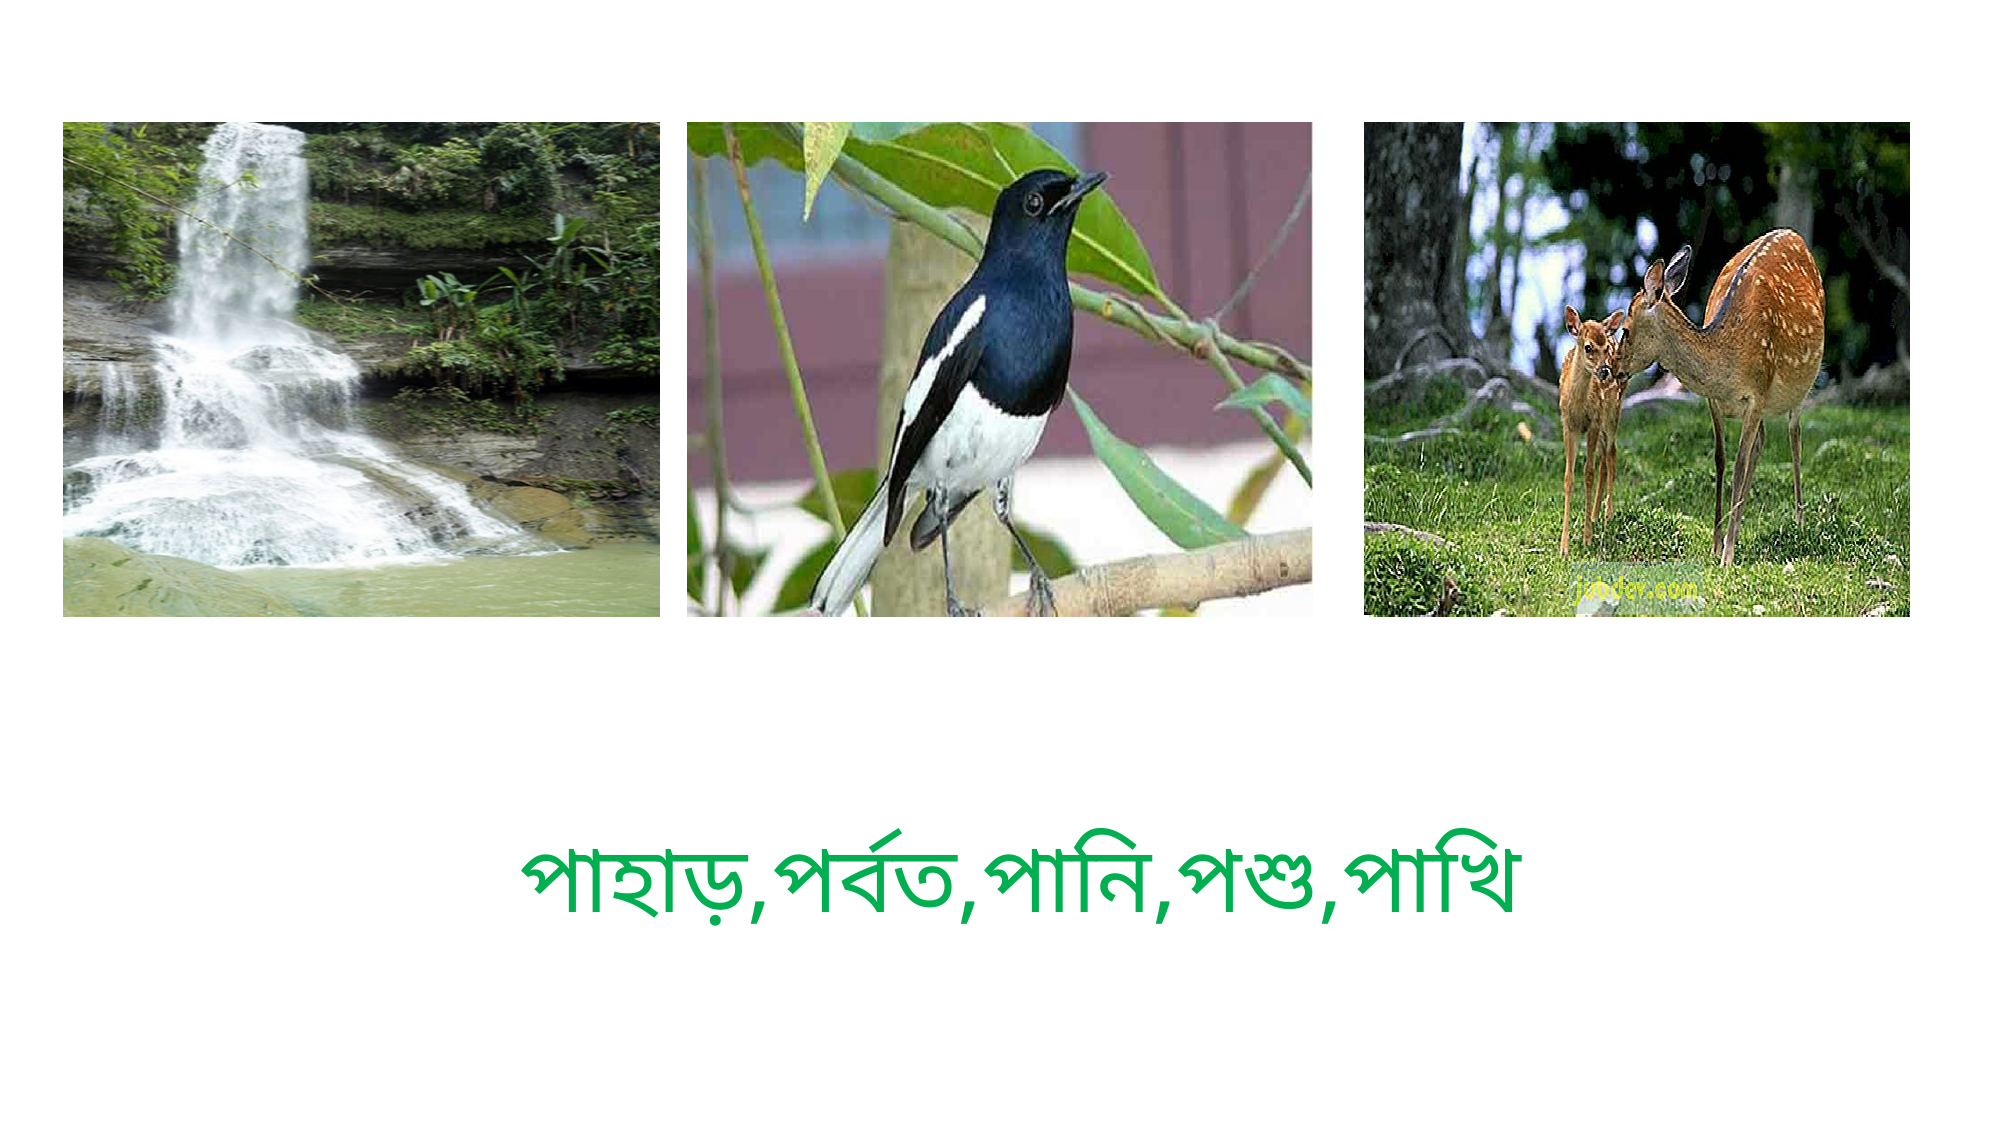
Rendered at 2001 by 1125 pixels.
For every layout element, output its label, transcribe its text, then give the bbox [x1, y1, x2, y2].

picture [687, 122, 1313, 617]
picture [1364, 122, 1910, 617]
picture [63, 122, 660, 617]
text_box পাহাড়,পর্বত,পানি,পশু,পাখি [218, 813, 1822, 939]
